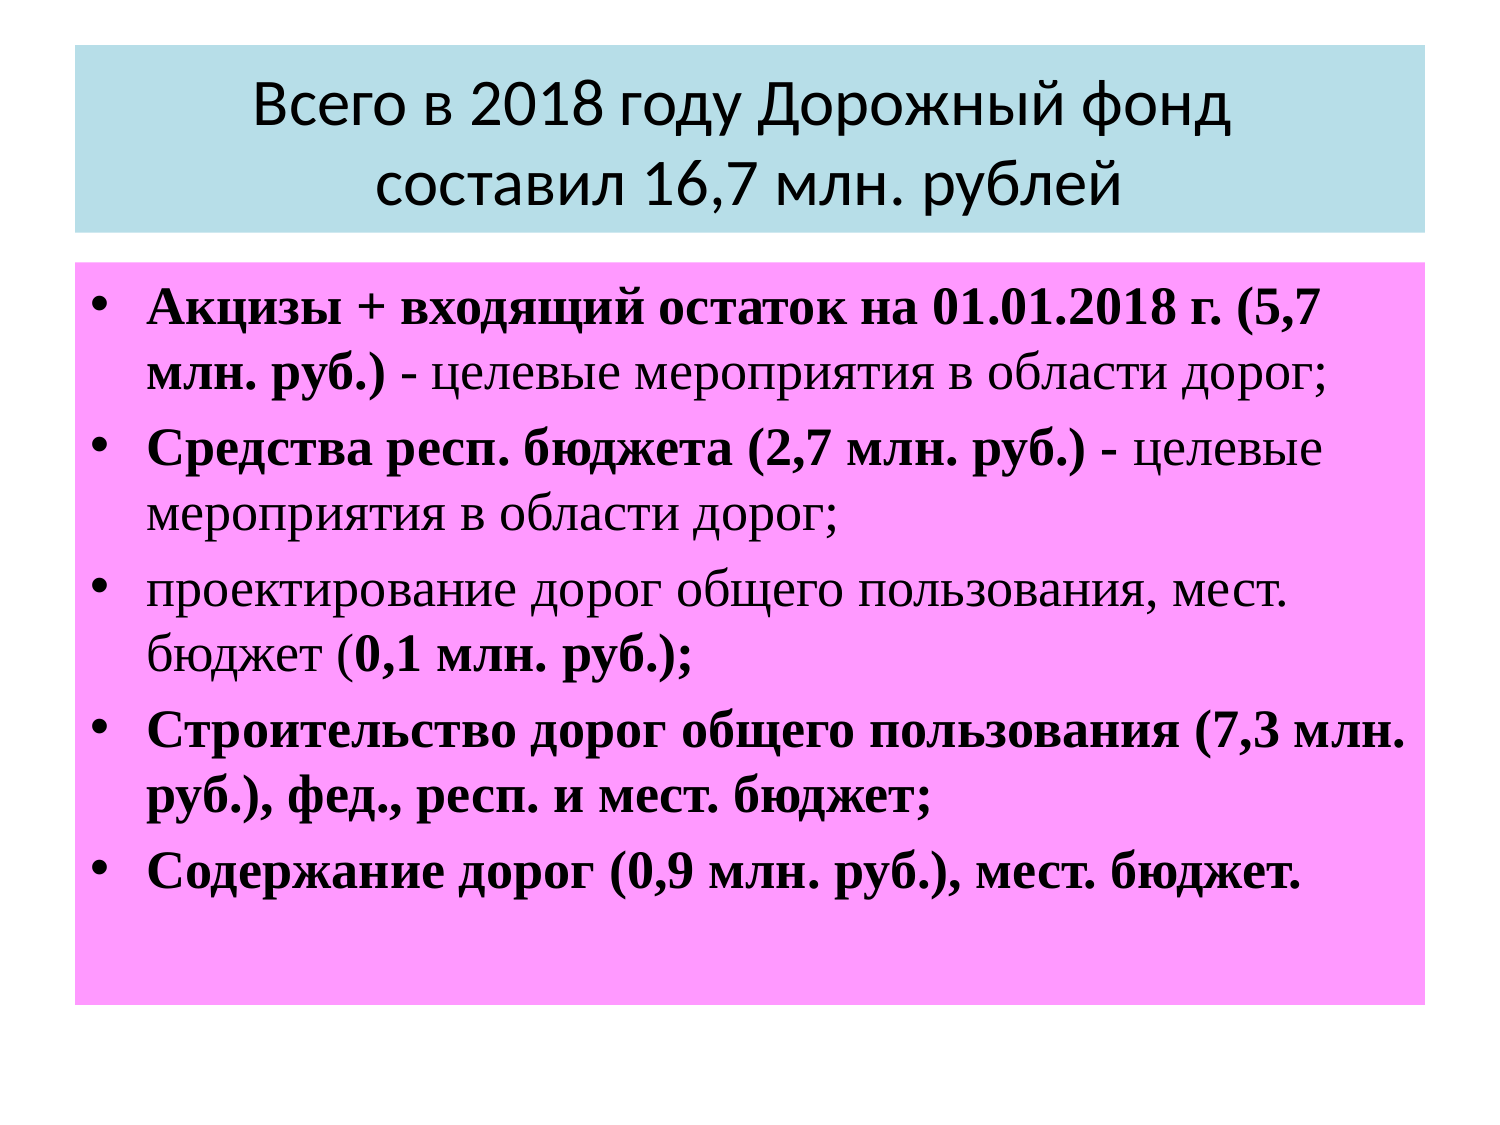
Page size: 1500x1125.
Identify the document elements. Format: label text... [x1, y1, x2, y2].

list Акцизы + входящий остаток на 01.01.2018 г. (5,7 млн. руб.) - целевые мероприятия в области дорог; Средства респ. бюджета (2,7 млн. руб.) - целевые мероприятия в области дорог; проектирование дорог общего пользования, мест. бюджет (0,1 млн. руб.); Строительство дорог общего пользования (7,3 млн. руб.), фед., респ. и мест. бюджет; Содержание дорог (0,9 млн. руб.), мест. бюджет. [75, 262, 1425, 1005]
title Всего в 2018 году Дорожный фонд составил 16,7 млн. рублей [75, 45, 1425, 233]
